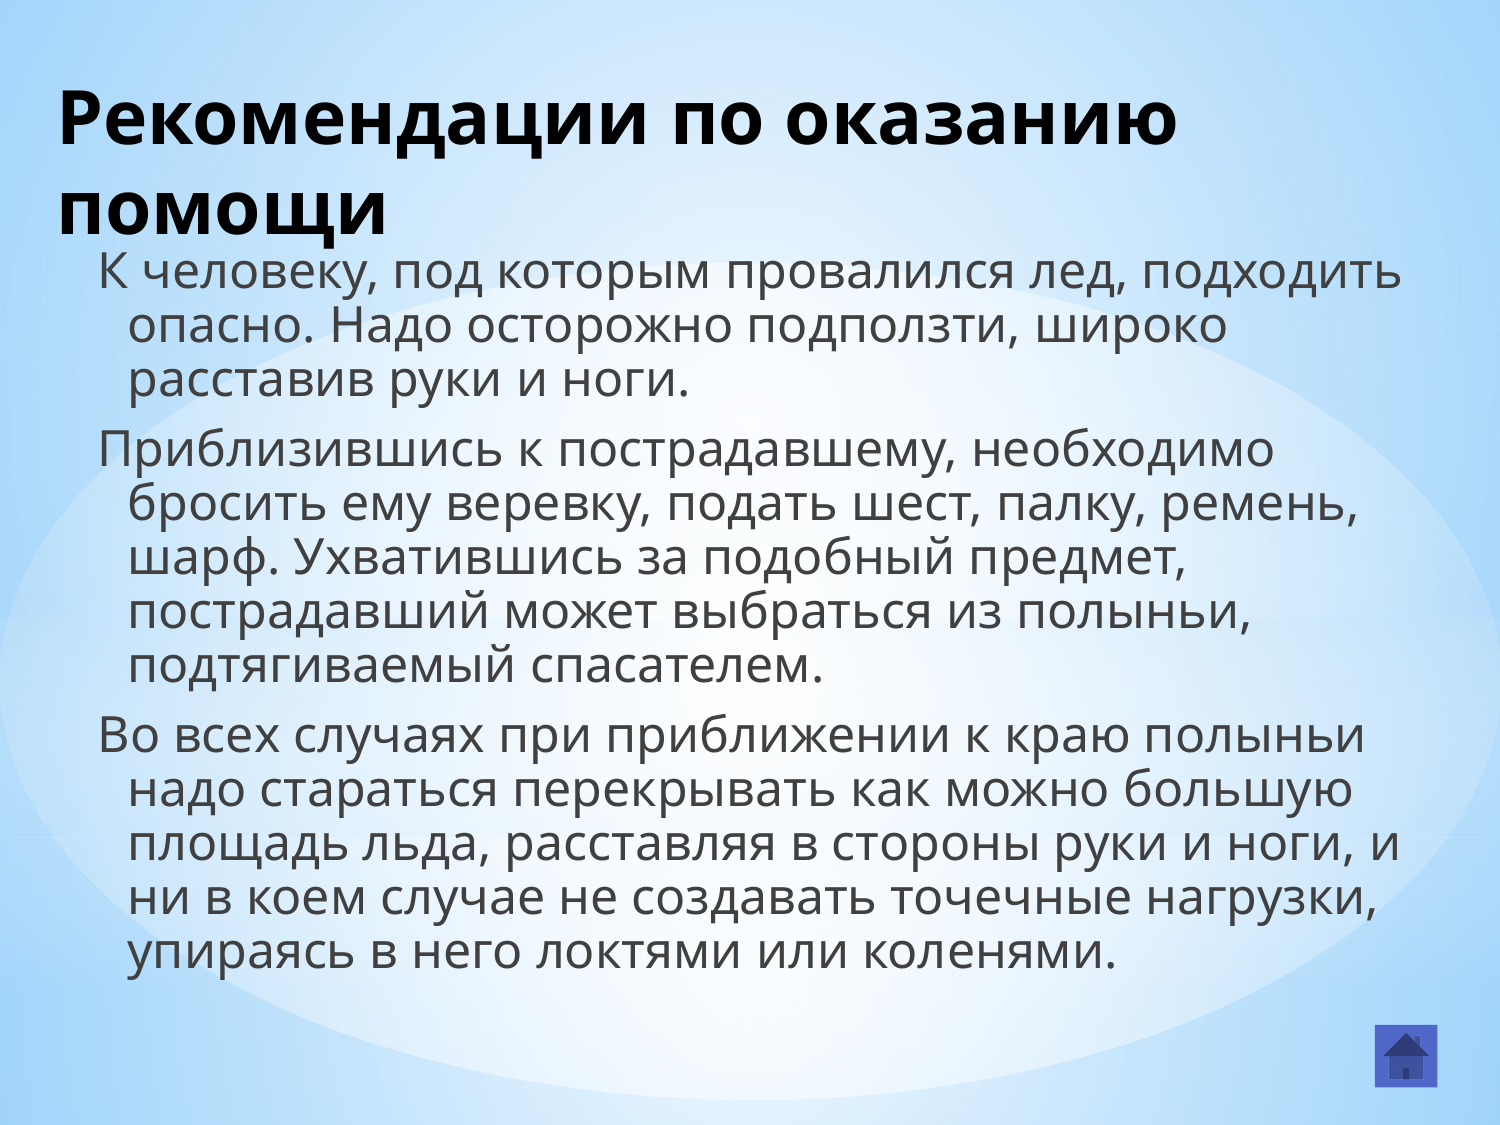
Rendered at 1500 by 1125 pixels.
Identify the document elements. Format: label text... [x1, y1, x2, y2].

text_box [1374, 1024, 1438, 1088]
title Рекомендации по оказанию помощи [41, 62, 1438, 213]
list К человеку, под которым провалился лед, подходить опасно. Надо осторожно подползти, широко расставив руки и ноги. Приблизившись к пострадавшему, необходимо бросить ему веревку, подать шест, палку, ремень, шарф. Ухватившись за подобный предмет, пострадавший может выбраться из полыньи, подтягиваемый спасателем. Во всех случаях при приближении к краю полыньи надо стараться перекрывать как можно большую площадь льда, расставляя в стороны руки и ноги, и ни в коем случае не создавать точечные нагрузки, упираясь в него локтями или коленями. [75, 237, 1425, 1000]
